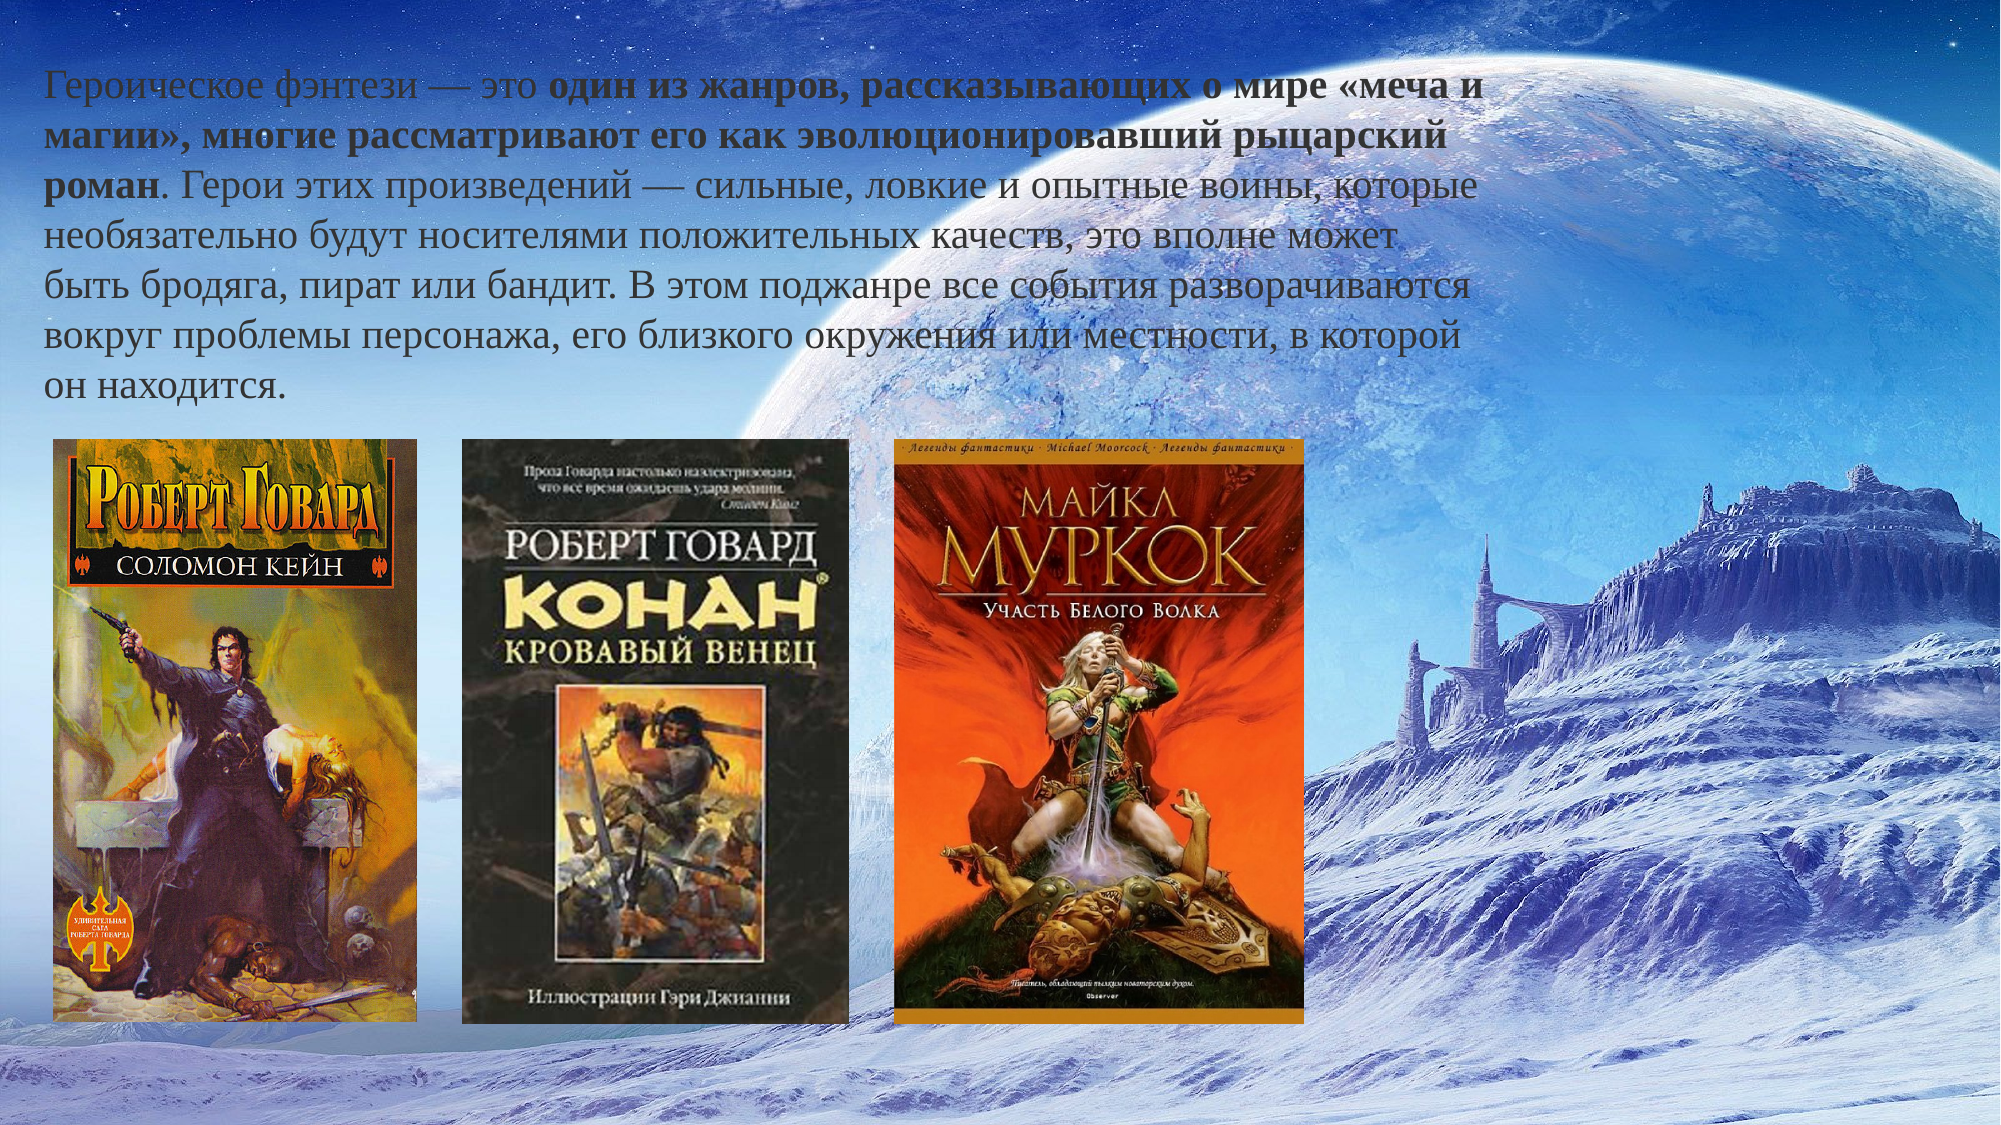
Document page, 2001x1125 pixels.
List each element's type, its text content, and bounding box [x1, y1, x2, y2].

picture [0, 0, 2001, 1125]
text_box Героическое фэнтези — это один из жанров, рассказывающих о мире «меча и магии», многие рассматривают его как эволюционировавший рыцарский роман. Герои этих произведений — сильные, ловкие и опытные воины, которые необязательно будут носителями положительных качеств, это вполне может быть бродяга, пират или бандит. В этом поджанре все события разворачиваются вокруг проблемы персонажа, его близкого окружения или местности, в которой он находится. [28, 49, 1500, 414]
